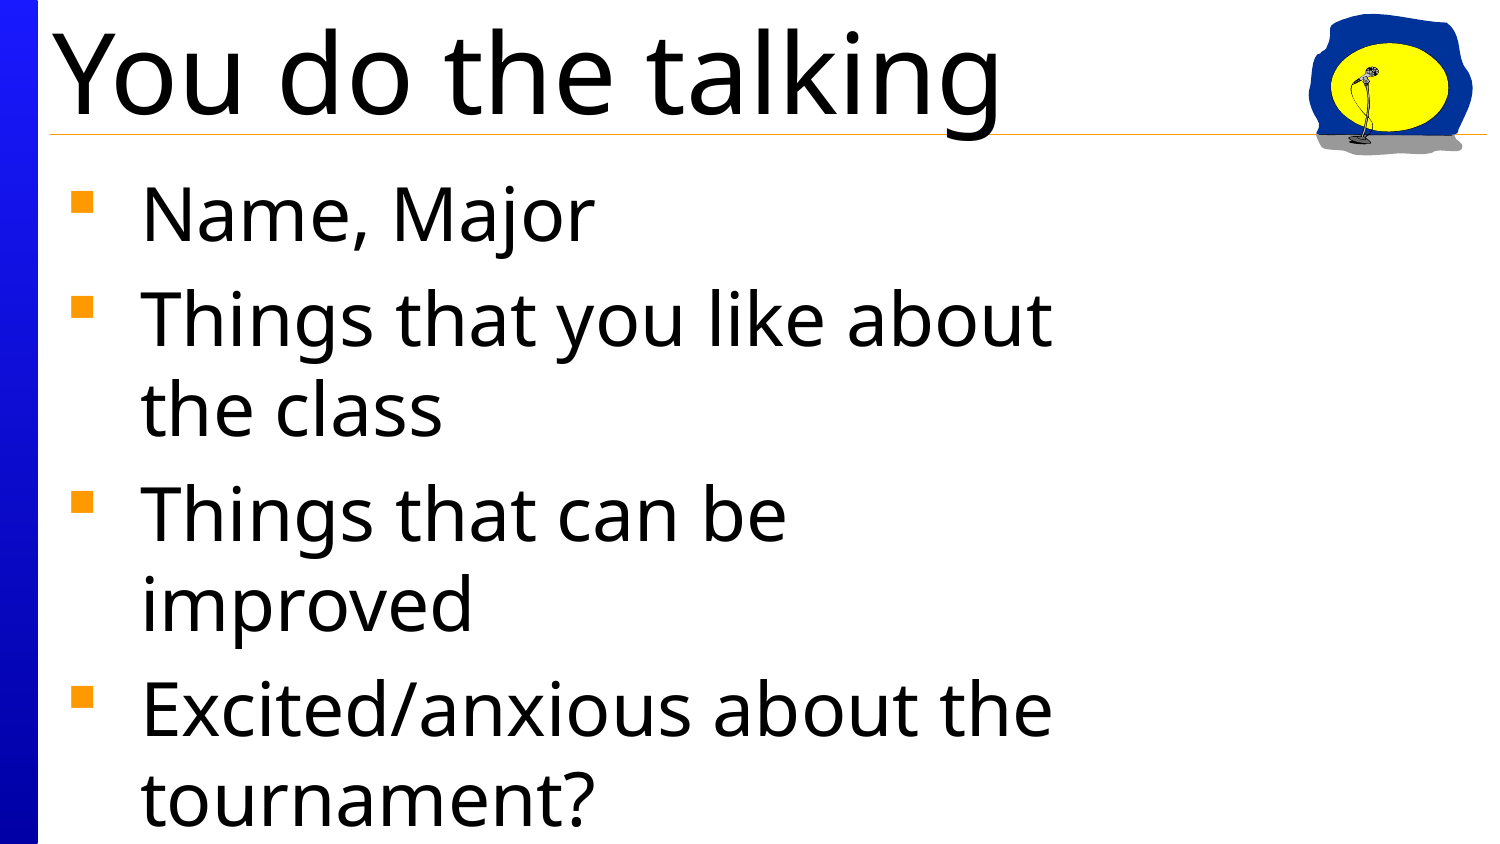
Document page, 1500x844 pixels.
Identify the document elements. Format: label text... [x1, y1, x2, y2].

list Name, Major Things that you like about the class Things that can be improved Excited/anxious about the tournament? [50, 159, 1113, 822]
